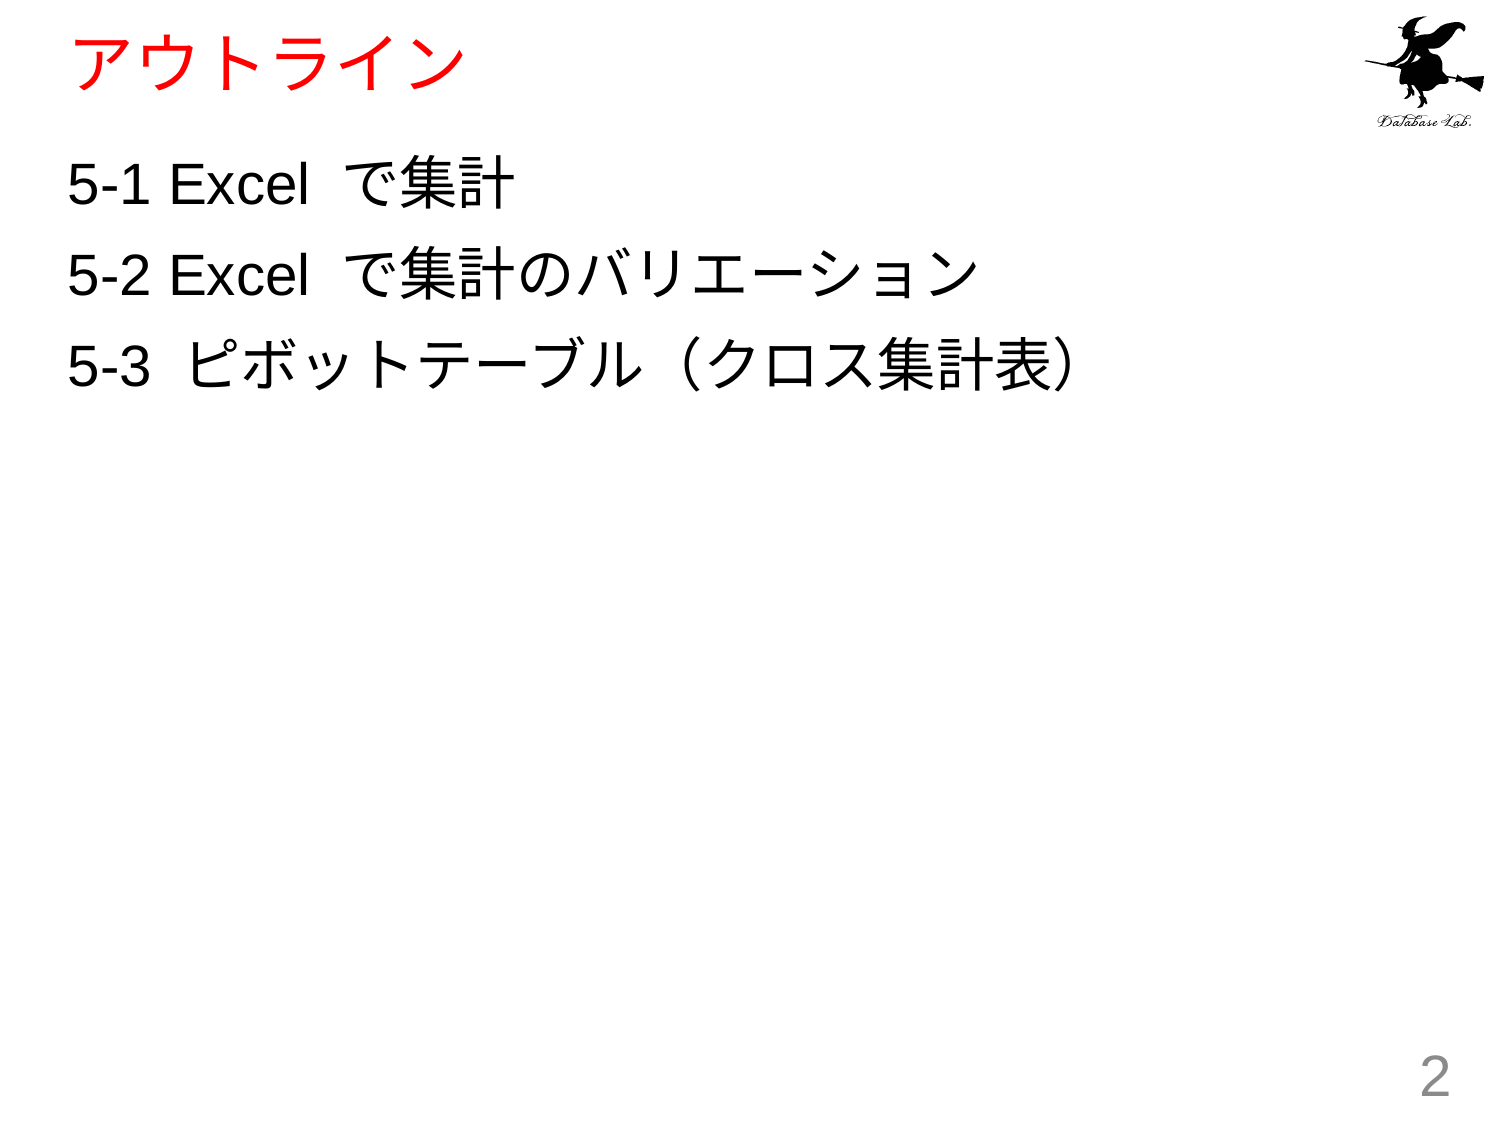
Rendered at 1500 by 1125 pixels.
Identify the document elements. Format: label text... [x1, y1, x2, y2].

title アウトライン [52, 28, 1441, 106]
slide_number 2 [1129, 1042, 1467, 1103]
list 5-1 Excel で集計 5-2 Excel で集計のバリエーション 5-3 ピボットテーブル（クロス集計表） [52, 138, 1441, 1014]
picture [1362, 14, 1486, 130]
